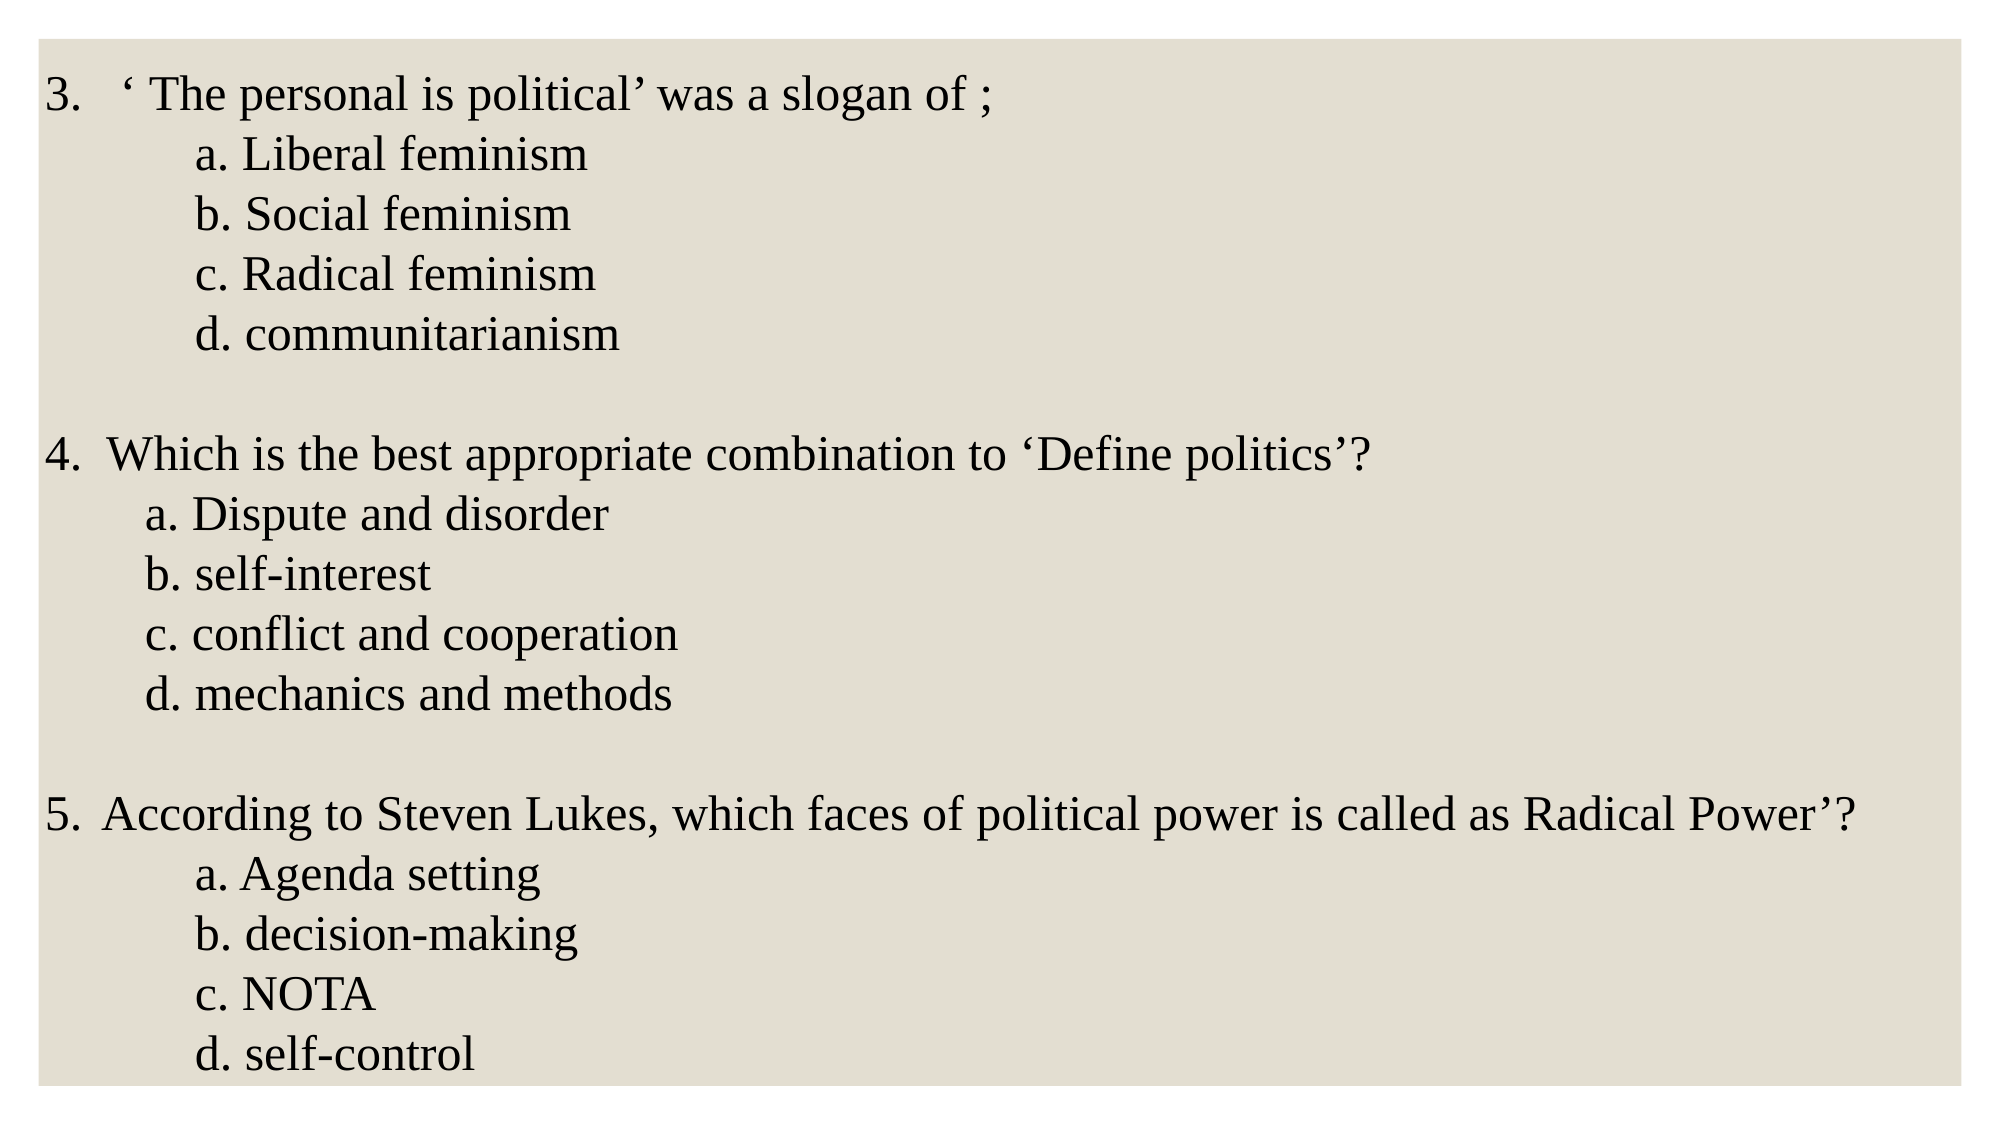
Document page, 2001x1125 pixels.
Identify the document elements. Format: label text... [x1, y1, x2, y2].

text_box ‘ The personal is political’ was a slogan of ; a. Liberal feminism b. Social feminism c. Radical feminism d. communitarianism 4. Which is the best appropriate combination to ‘Define politics’? a. Dispute and disorder b. self-interest c. conflict and cooperation d. mechanics and methods According to Steven Lukes, which faces of political power is called as Radical Power’? a. Agenda setting b. decision-making c. NOTA d. self-control [30, 53, 2000, 1125]
